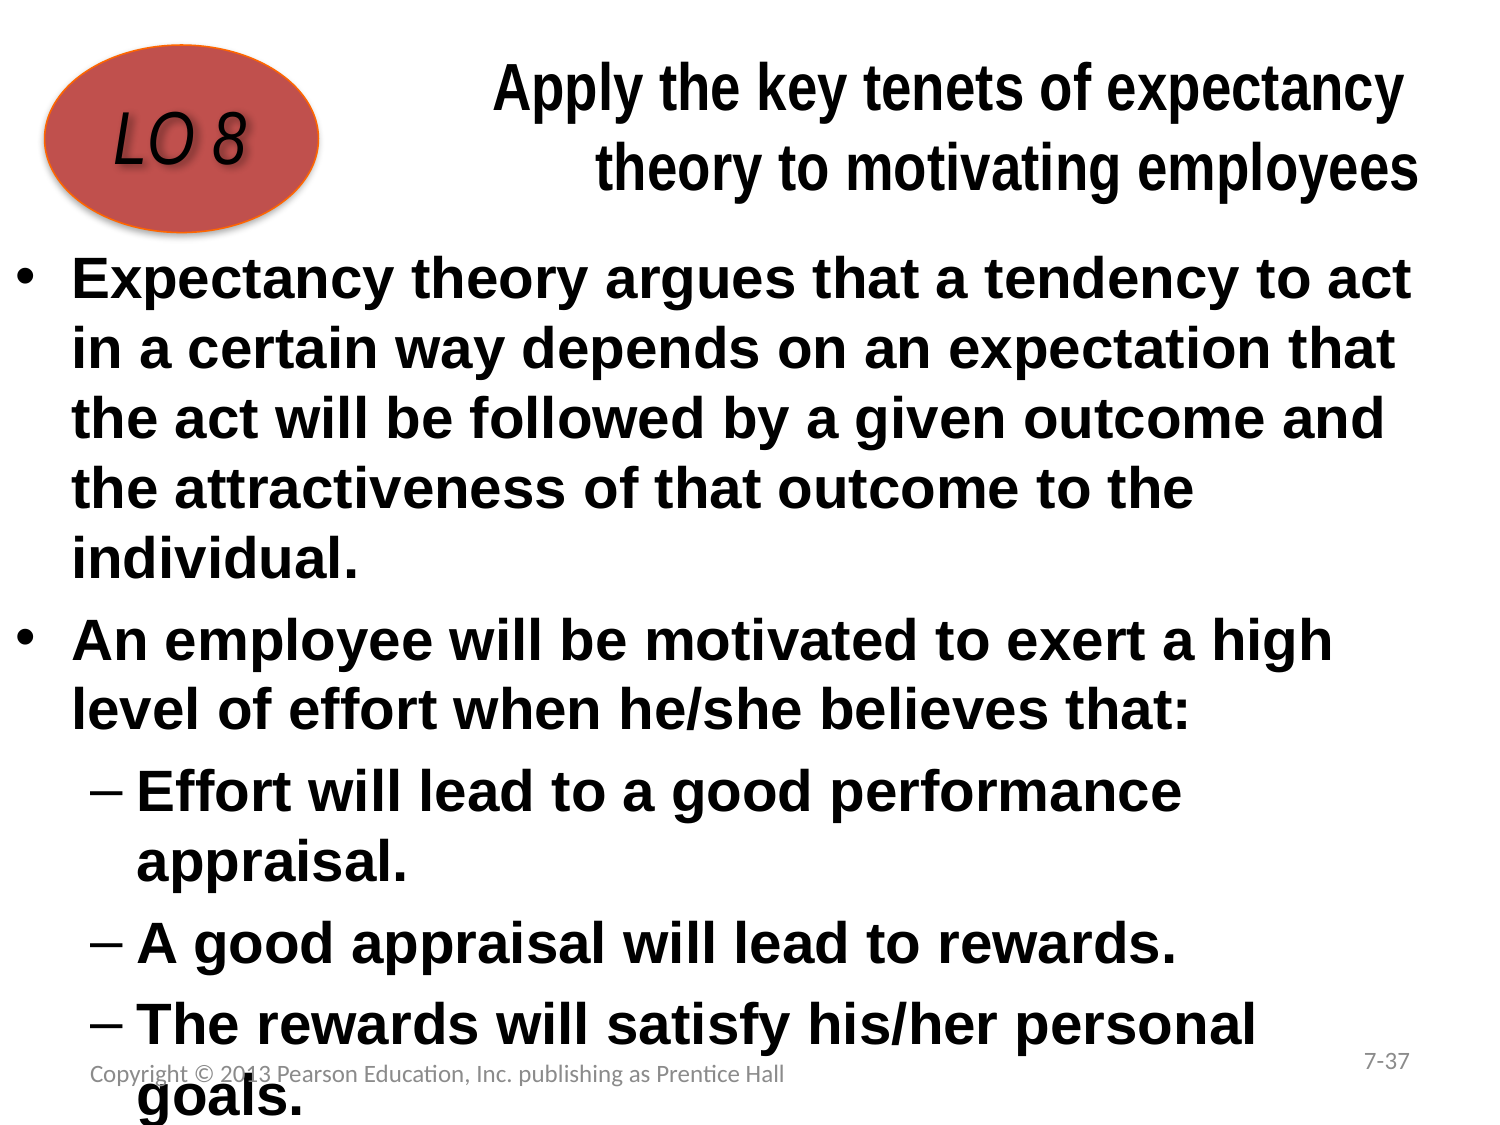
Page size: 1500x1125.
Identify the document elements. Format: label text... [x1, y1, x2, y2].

text_box [43, 44, 320, 234]
text_box LO 8 [86, 81, 274, 187]
footer Copyright © 2013 Pearson Education, Inc. publishing as Prentice Hall [75, 1042, 813, 1103]
title Apply the key tenets of expectancy theory to motivating employees [86, 5, 1437, 232]
list Expectancy theory argues that a tendency to act in a certain way depends on an expectation that the act will be followed by a given outcome and the attractiveness of that outcome to the individual. An employee will be motivated to exert a high level of effort when he/she believes that: Effort will lead to a good performance appraisal. A good appraisal will lead to rewards. The rewards will satisfy his/her personal goals. [0, 232, 1456, 883]
slide_number 7-37 [1325, 1029, 1425, 1090]
